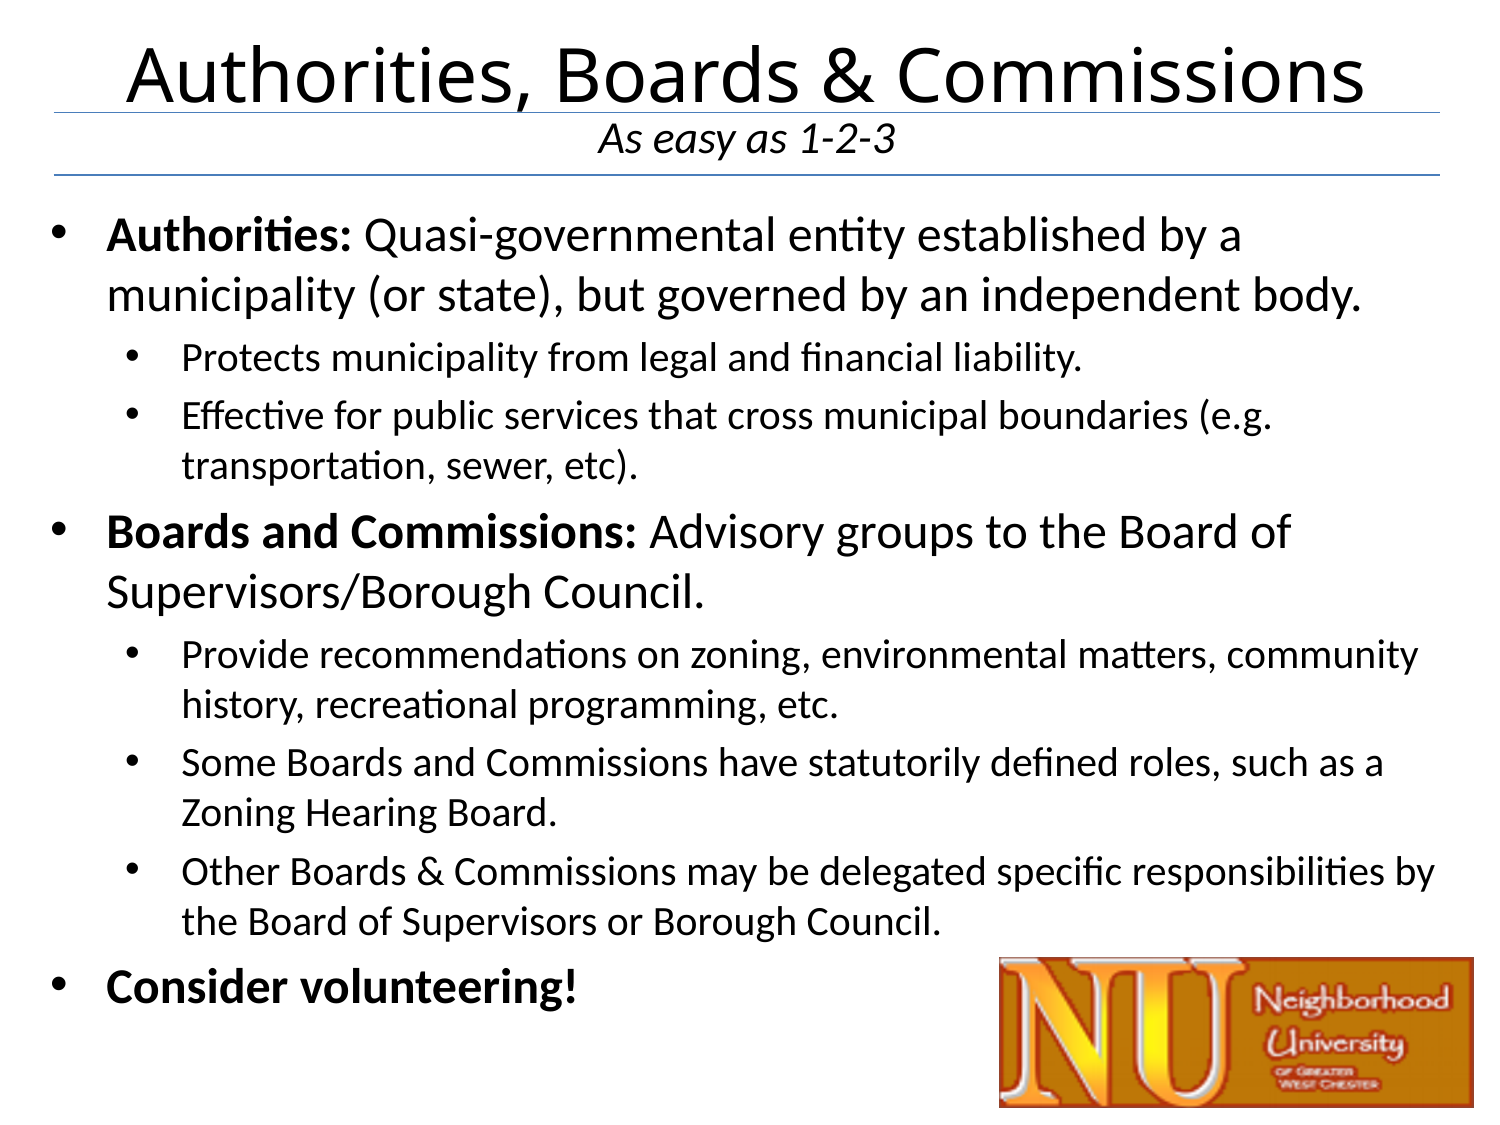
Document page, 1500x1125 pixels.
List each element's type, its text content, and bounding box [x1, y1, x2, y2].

title Authorities, Boards & Commissions [109, 10, 1385, 99]
picture [999, 957, 1474, 1108]
subtitle As easy as 1-2-3 Authorities: Quasi-governmental entity established by a municipality (or state), but governed by an independent body. Protects municipality from legal and financial liability. Effective for public services that cross municipal boundaries (e.g. transportation, sewer, etc). Boards and Commissions: Advisory groups to the Board of Supervisors/Borough Council. Provide recommendations on zoning, environmental matters, community history, recreational programming, etc. Some Boards and Commissions have statutorily defined roles, such as a Zoning Hearing Board. Other Boards & Commissions may be delegated specific responsibilities by the Board of Supervisors or Borough Council. Consider volunteering! [35, 99, 1459, 1038]
